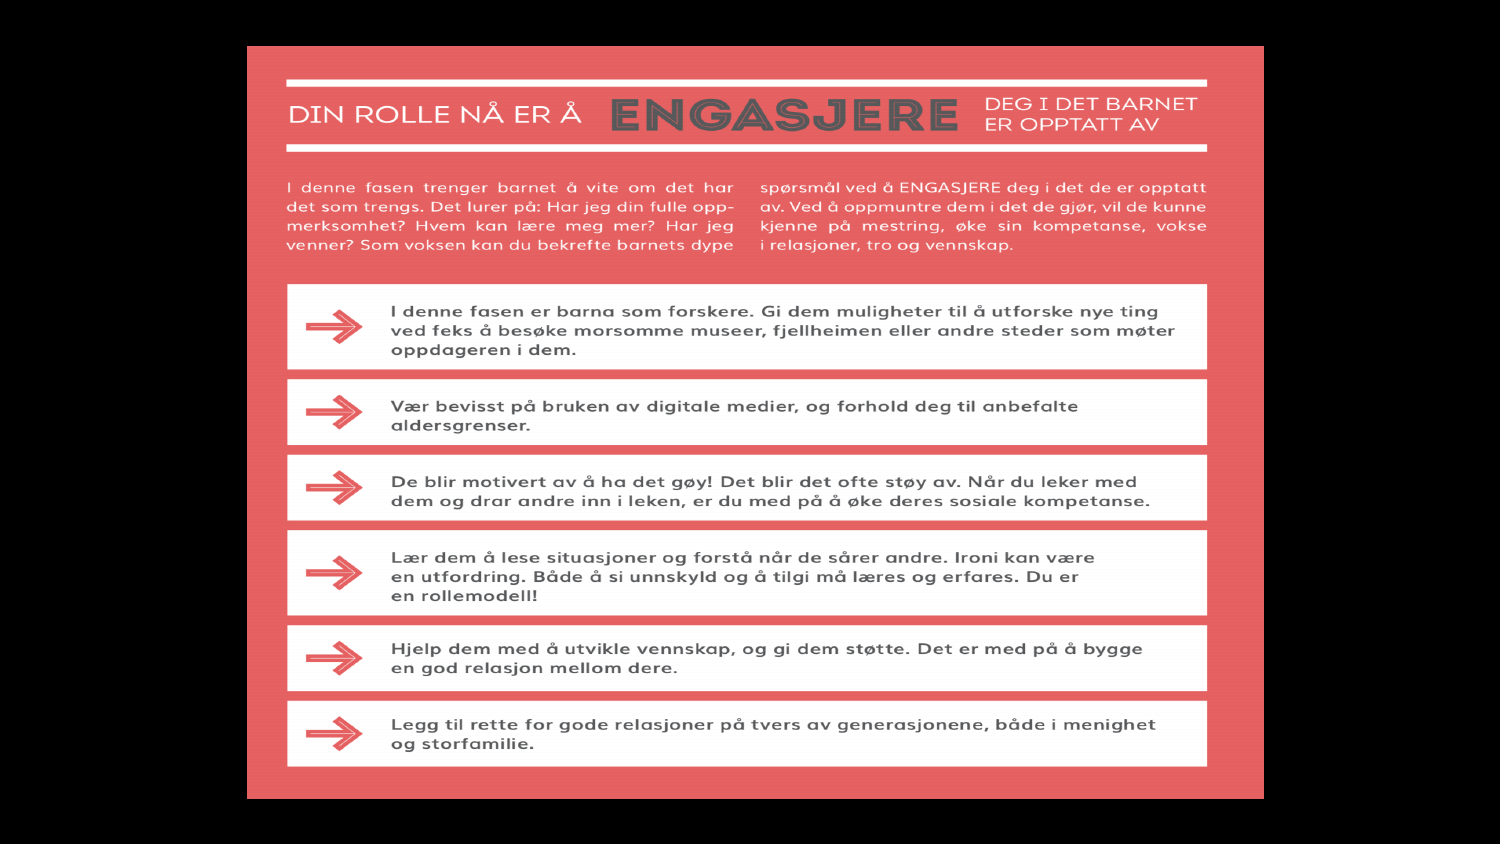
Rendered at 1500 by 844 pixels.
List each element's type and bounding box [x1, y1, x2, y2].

list [246, 46, 1264, 799]
